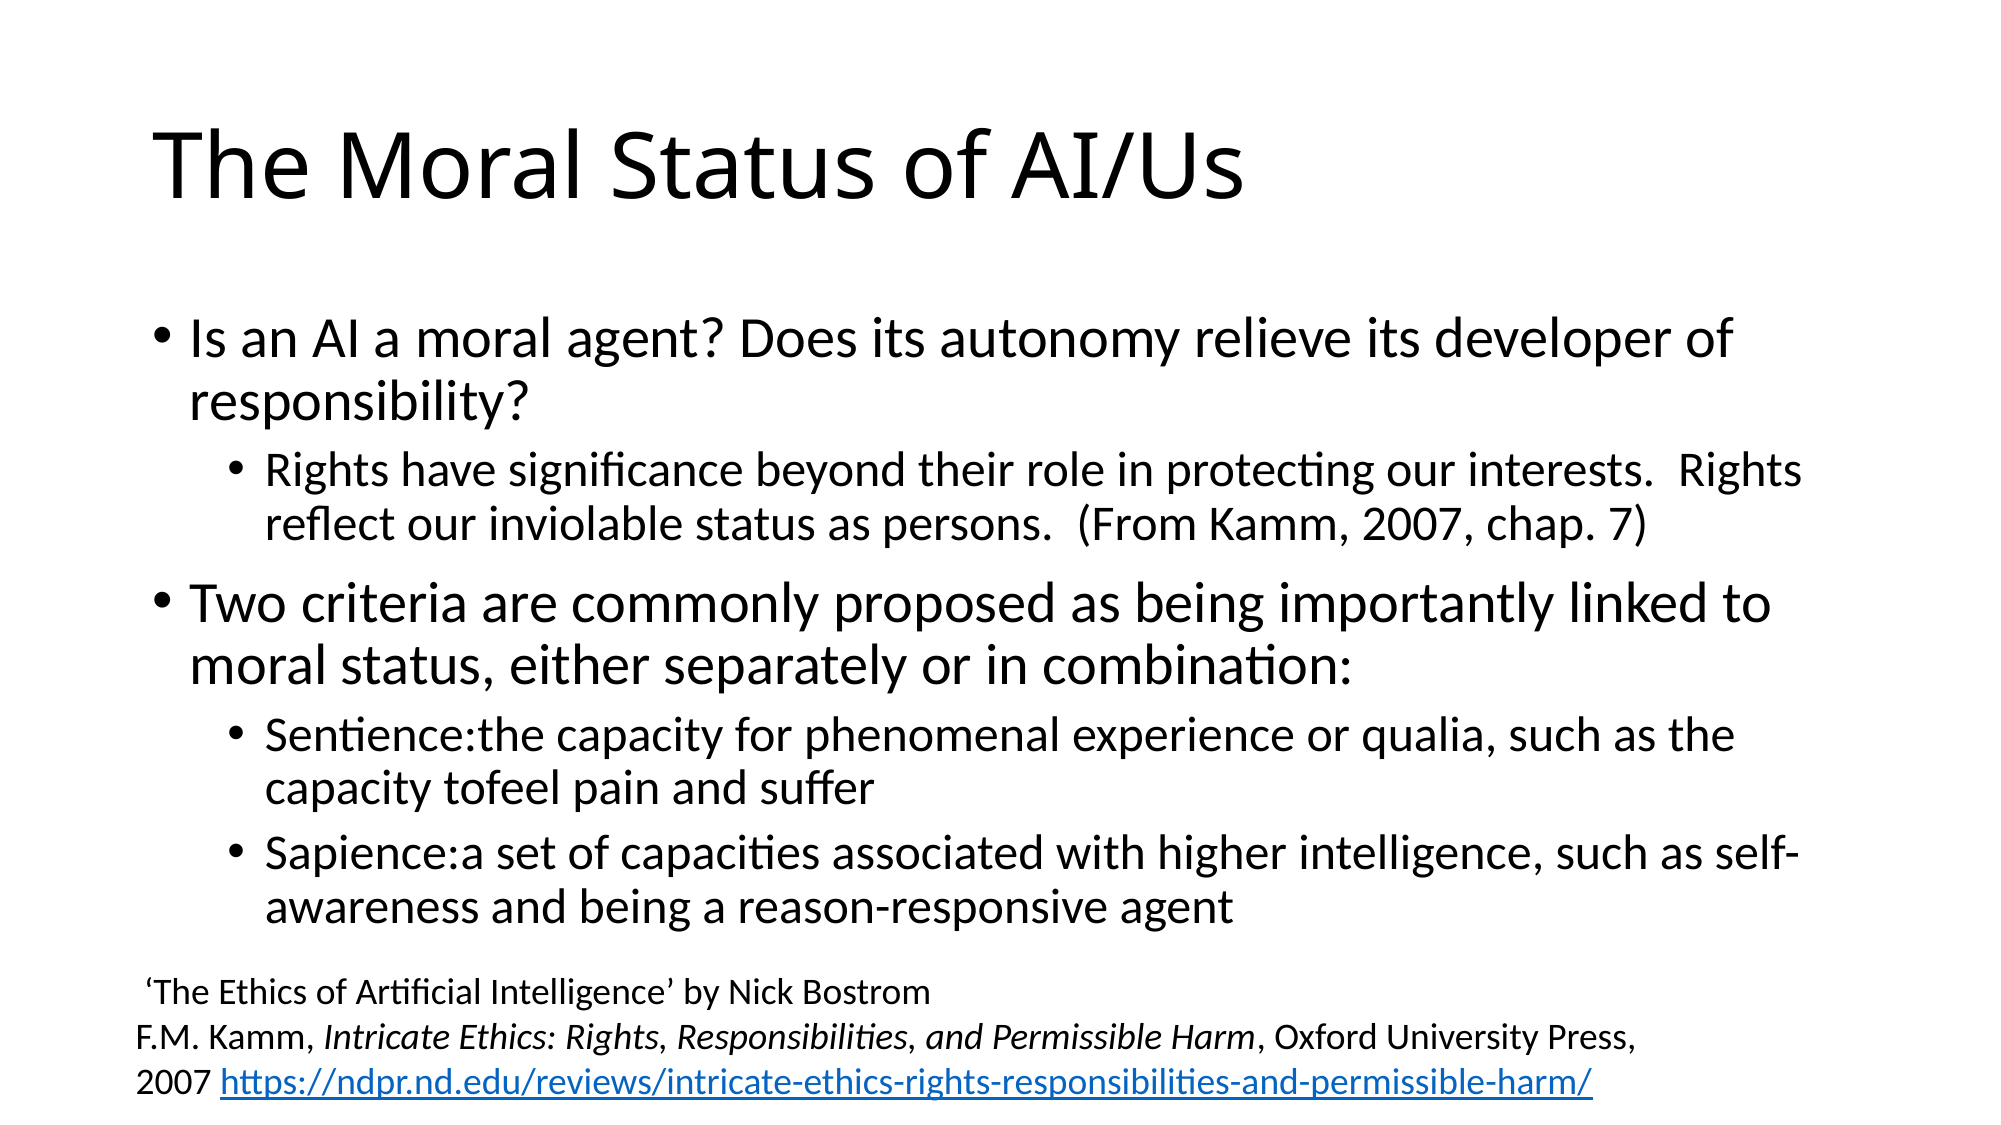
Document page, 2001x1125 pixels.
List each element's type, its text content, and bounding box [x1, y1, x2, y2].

title The Moral Status of AI/Us [137, 59, 1863, 278]
text_box ‘The Ethics of Artificial Intelligence’ by Nick Bostrom F.M. Kamm, Intricate Ethics: Rights, Responsibilities, and Permissible Harm, Oxford University Press, 2007 https://ndpr.nd.edu/reviews/intricate-ethics-rights-responsibilities-and-permissible-harm/ [120, 959, 1698, 1110]
list Is an AI a moral agent? Does its autonomy relieve its developer of responsibility? Rights have significance beyond their role in protecting our interests. Rights reflect our inviolable status as persons. (From Kamm, 2007, chap. 7) Two criteria are commonly proposed as being importantly linked to moral status, either separately or in combination: Sentience:the capacity for phenomenal experience or qualia, such as the capacity tofeel pain and suffer Sapience:a set of capacities associated with higher intelligence, such as self-awareness and being a reason-responsive agent [137, 299, 1863, 1014]
